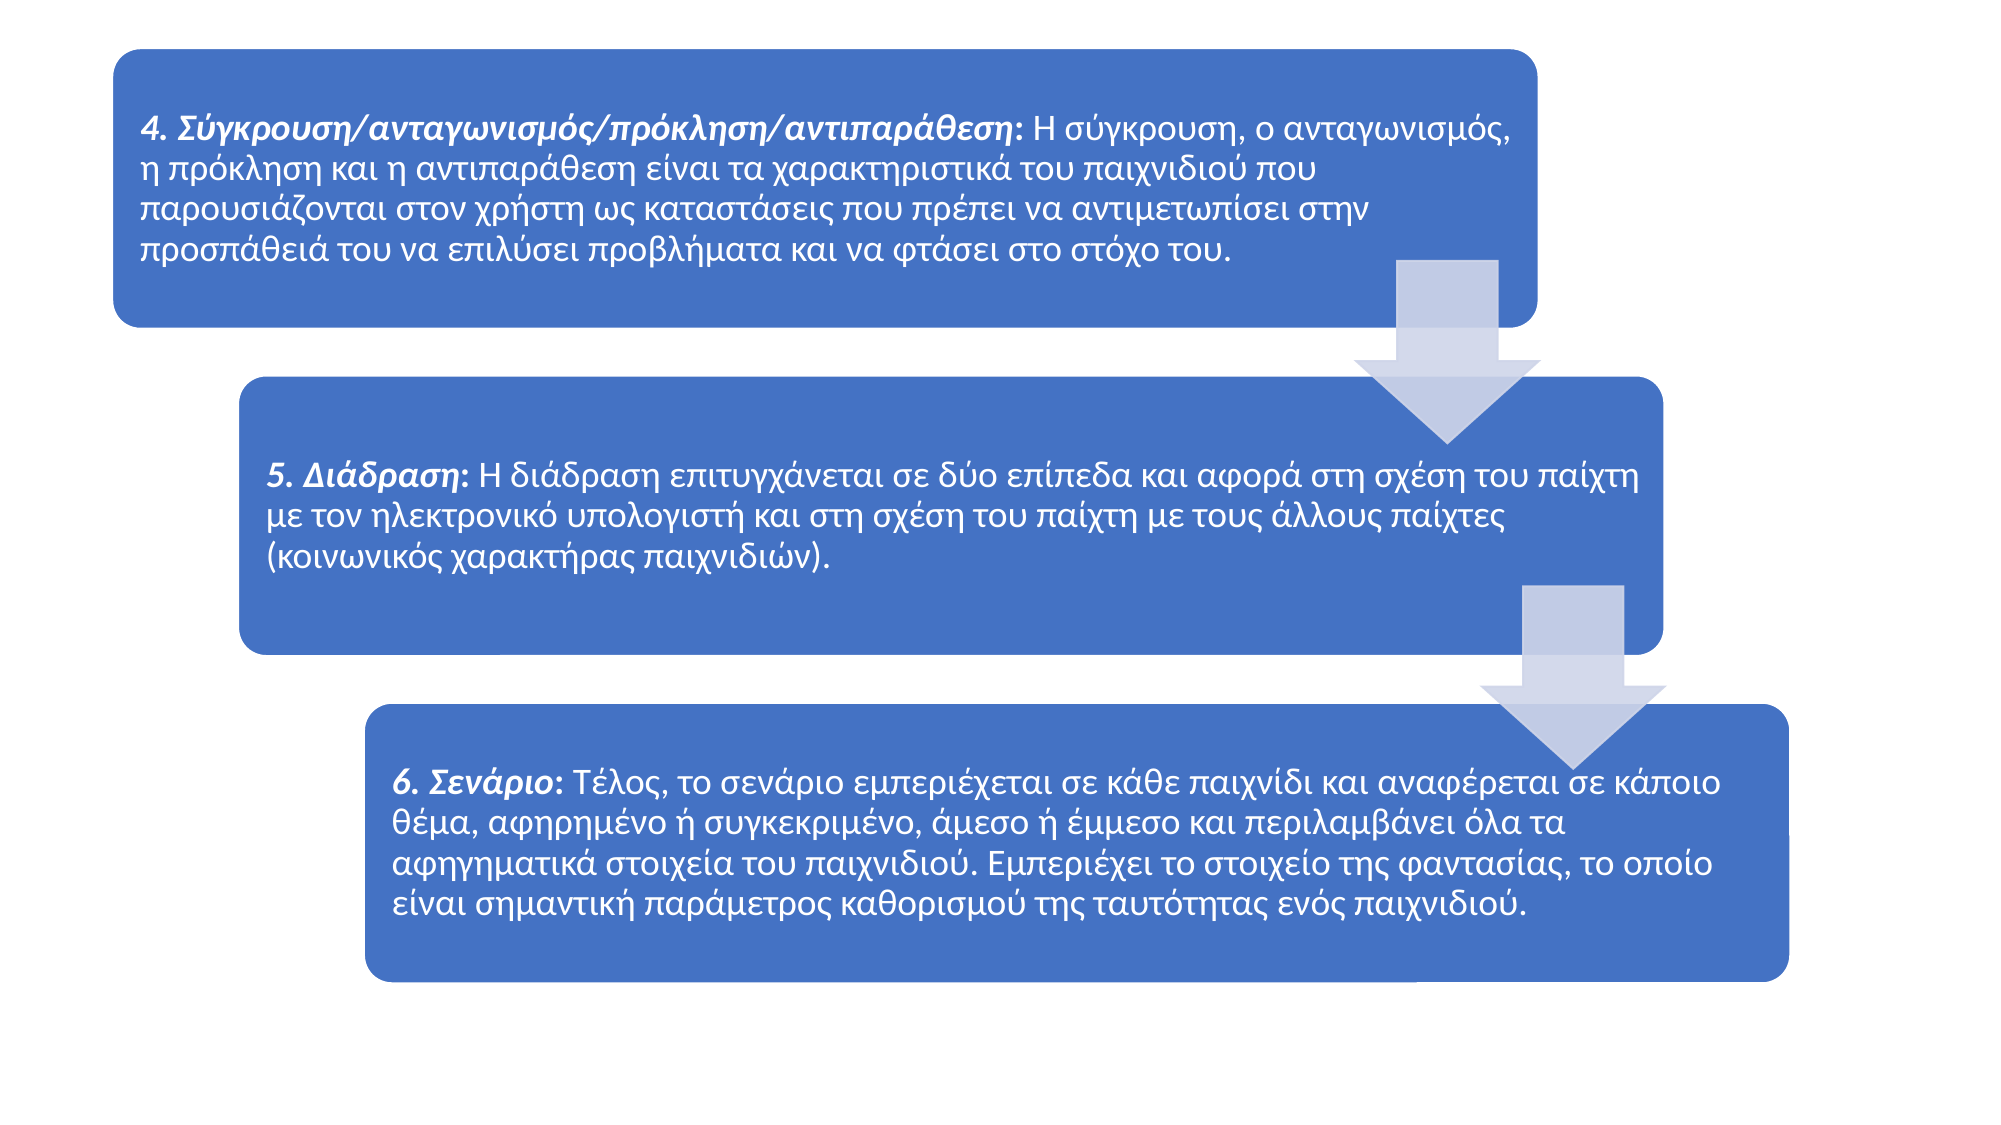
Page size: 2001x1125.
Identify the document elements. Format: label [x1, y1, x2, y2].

text_box [112, 48, 1791, 984]
